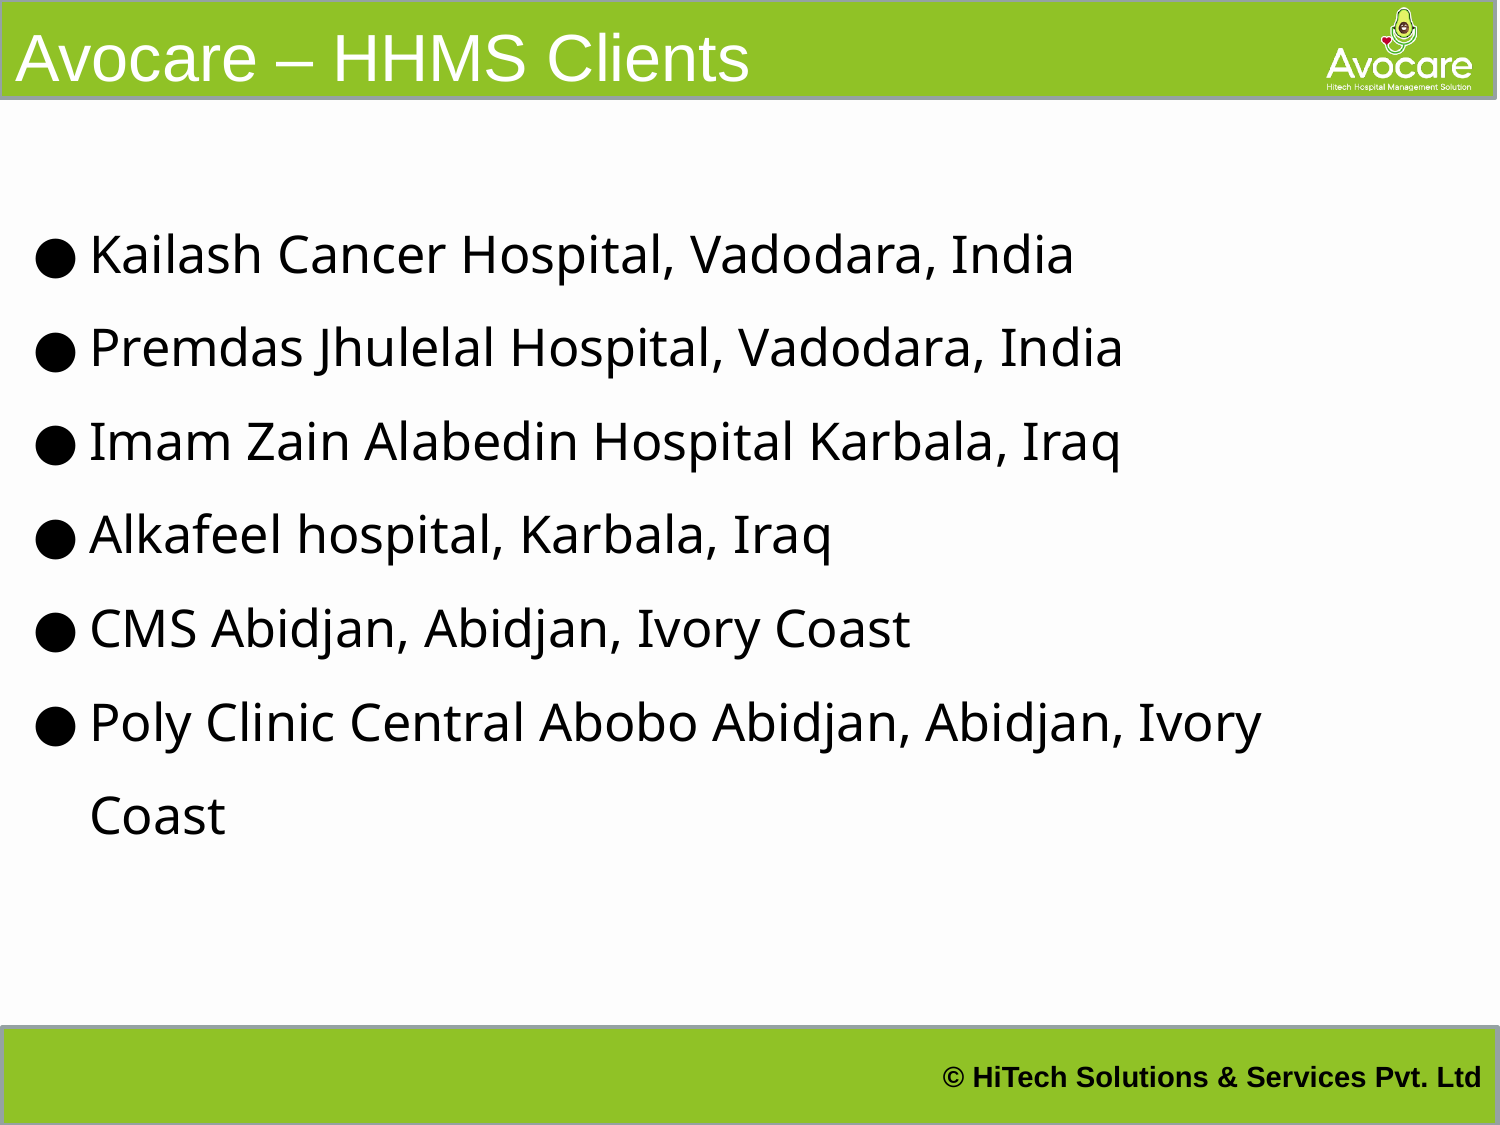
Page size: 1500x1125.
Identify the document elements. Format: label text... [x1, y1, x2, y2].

picture [1324, 7, 1473, 91]
text_box © HiTech Solutions & Services Pvt. Ltd [0, 1025, 1500, 1125]
list Kailash Cancer Hospital, Vadodara, India Premdas Jhulelal Hospital, Vadodara, India Imam Zain Alabedin Hospital Karbala, Iraq Alkafeel hospital, Karbala, Iraq CMS Abidjan, Abidjan, Ivory Coast Poly Clinic Central Abobo Abidjan, Abidjan, Ivory Coast [0, 112, 1425, 1025]
title Avocare – HHMS Clients [0, 0, 1350, 112]
text_box [1350, 0, 1497, 100]
